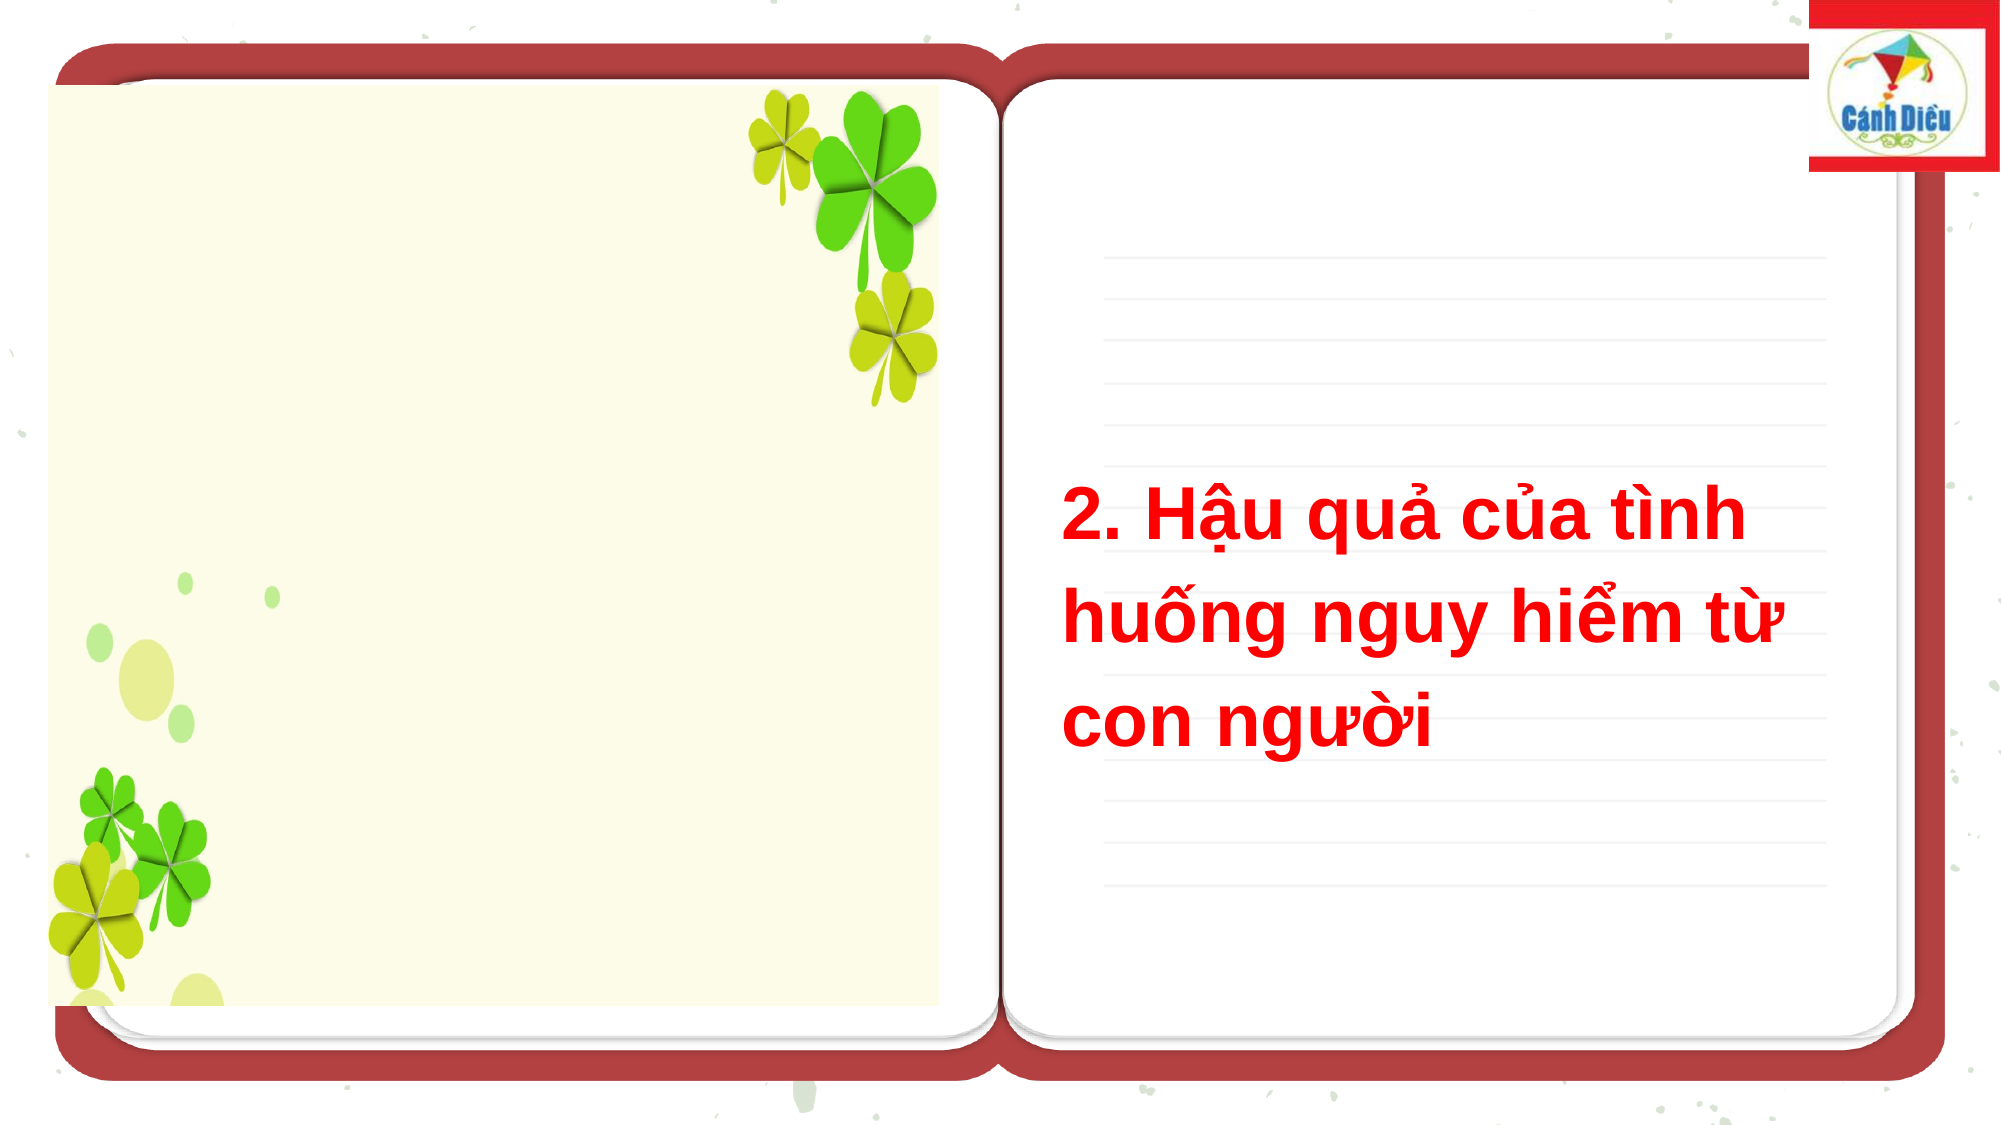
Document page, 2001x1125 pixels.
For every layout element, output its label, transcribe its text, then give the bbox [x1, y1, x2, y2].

picture [48, 0, 2000, 1081]
text_box 2. Hậu quả của tình huống nguy hiểm từ con người [1046, 443, 1884, 769]
